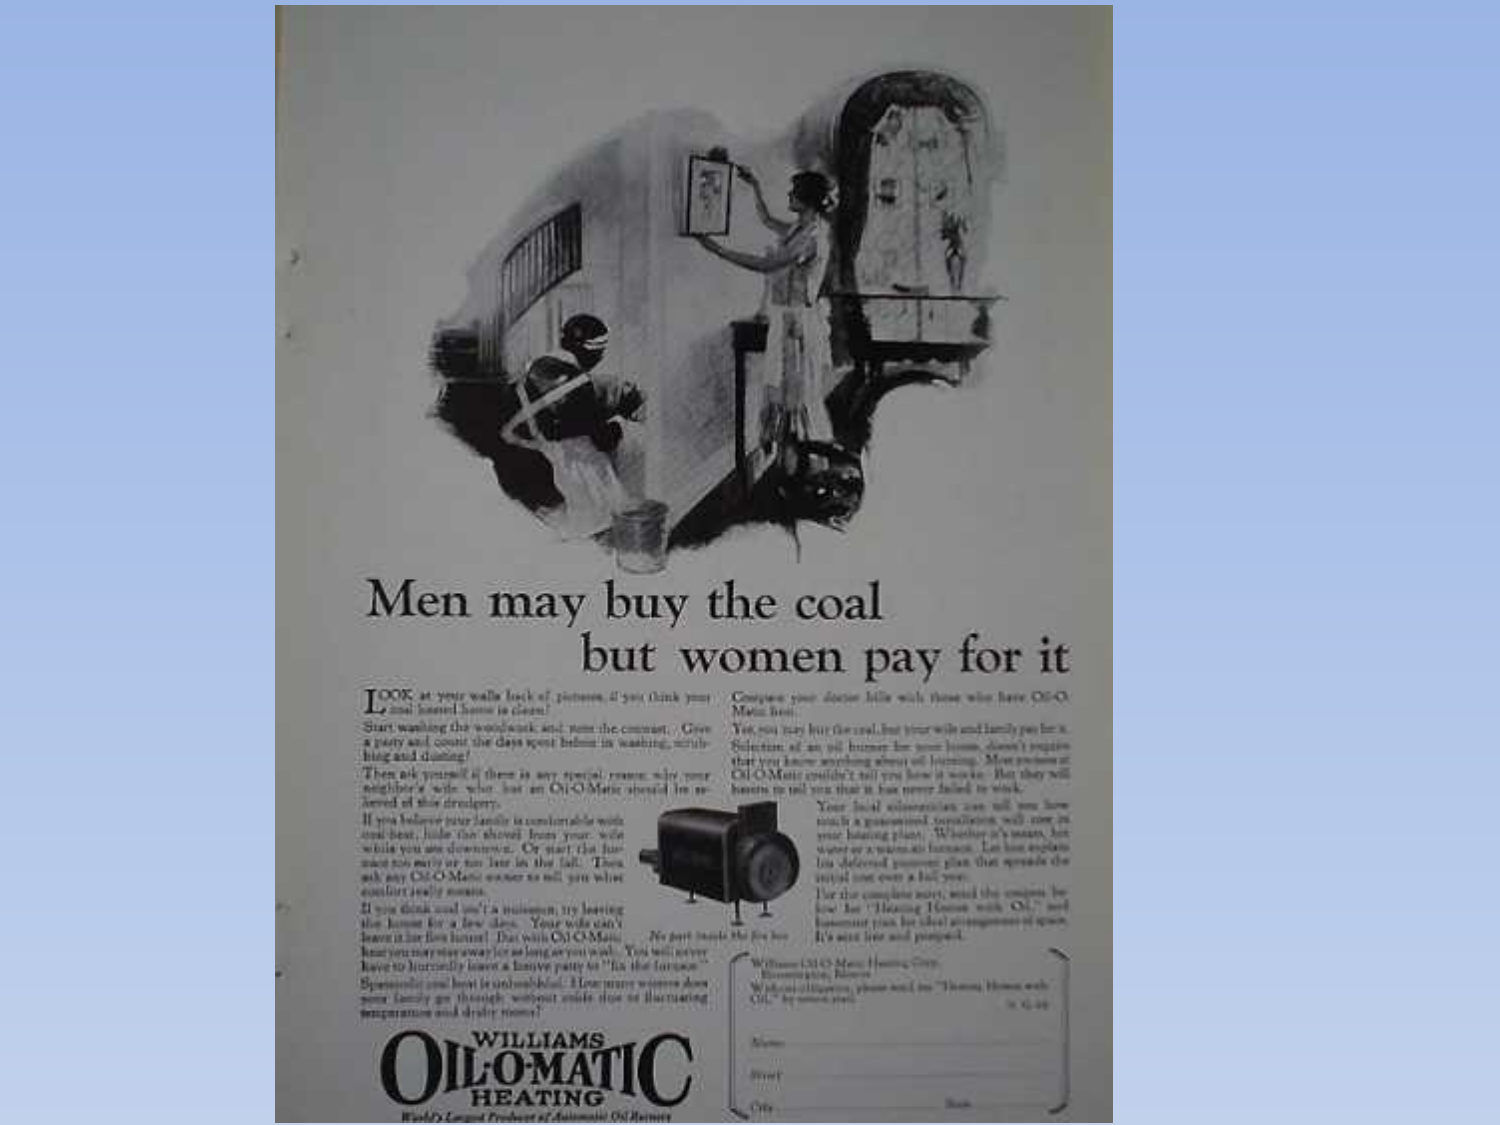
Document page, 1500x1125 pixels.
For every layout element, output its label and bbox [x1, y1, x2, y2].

picture [274, 5, 1113, 1123]
